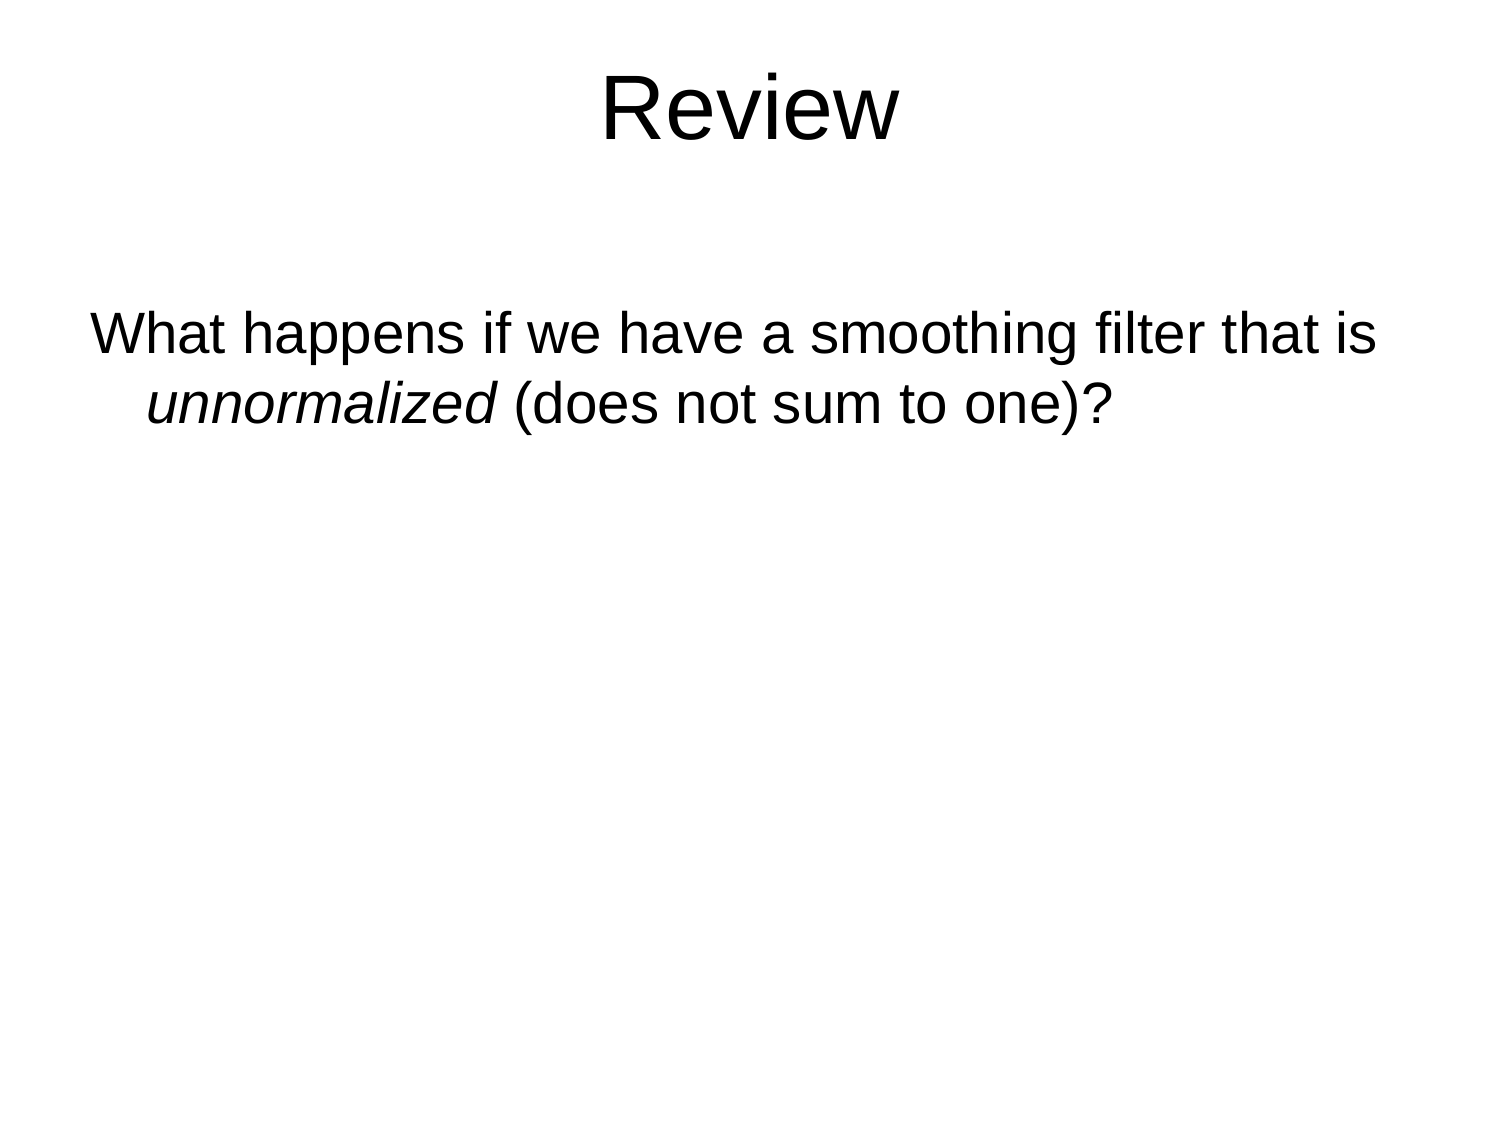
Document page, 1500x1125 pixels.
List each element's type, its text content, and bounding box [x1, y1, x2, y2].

list What happens if we have a smoothing filter that is unnormalized (does not sum to one)? [74, 202, 1426, 1006]
title Review [74, 8, 1426, 197]
